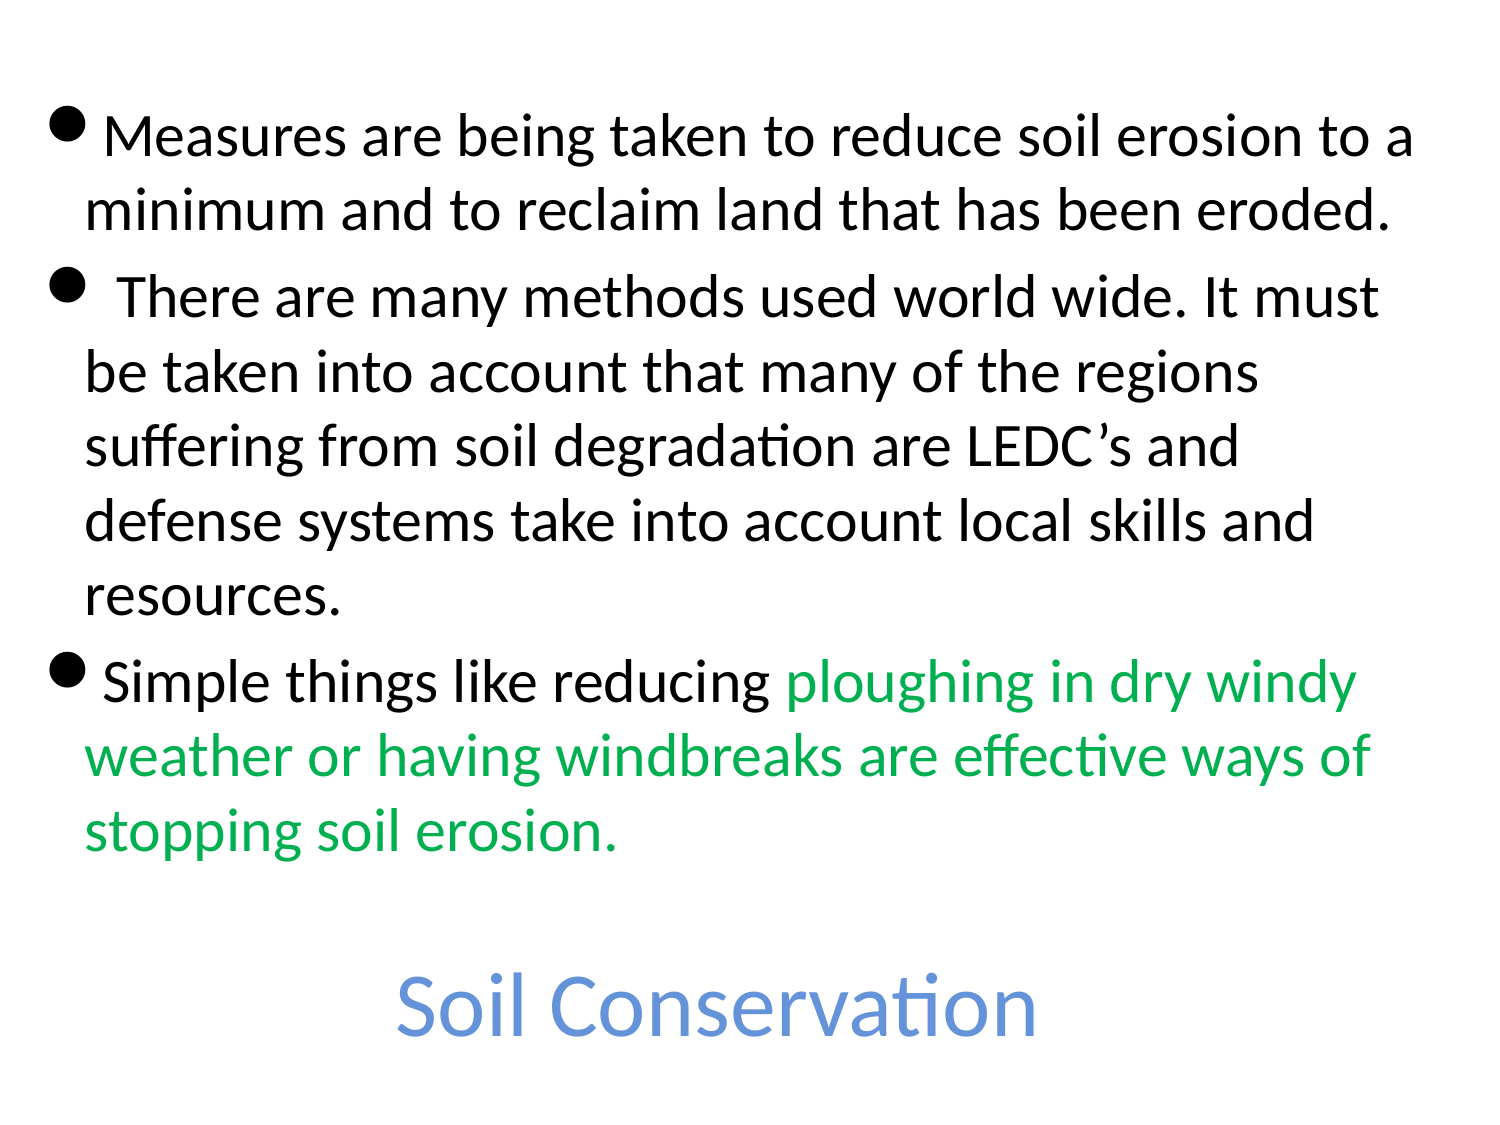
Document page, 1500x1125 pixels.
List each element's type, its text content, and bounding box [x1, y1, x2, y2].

list Measures are being taken to reduce soil erosion to a minimum and to reclaim land that has been eroded. There are many methods used world wide. It must be taken into account that many of the regions suffering from soil degradation are LEDC’s and defense systems take into account local skills and resources. Simple things like reducing ploughing in dry windy weather or having windbreaks are effective ways of stopping soil erosion. [29, 86, 1442, 938]
title Soil Conservation [46, 938, 1390, 1063]
